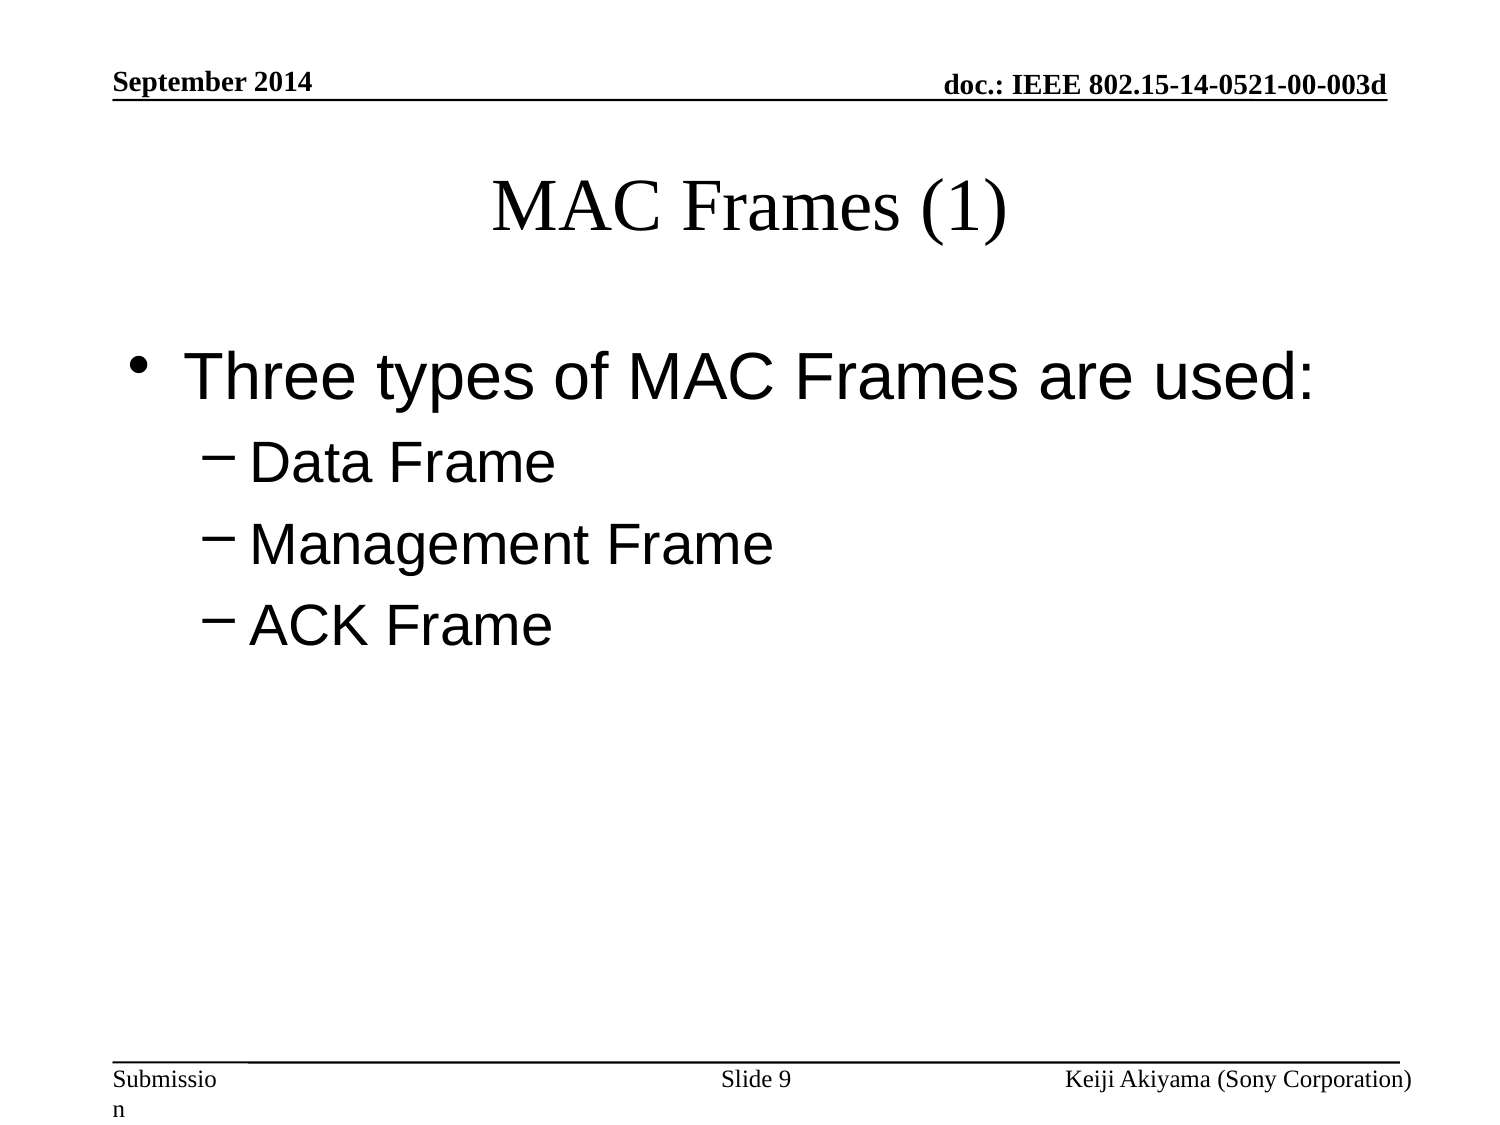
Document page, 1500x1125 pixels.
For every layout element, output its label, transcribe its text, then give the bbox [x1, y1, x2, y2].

footer Keiji Akiyama (Sony Corporation) [900, 1062, 1413, 1093]
list Three types of MAC Frames are used: Data Frame Management Frame ACK Frame [112, 324, 1388, 1000]
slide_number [112, 62, 375, 98]
slide_number Slide 9 [712, 1062, 800, 1093]
title MAC Frames (1) [112, 112, 1388, 288]
